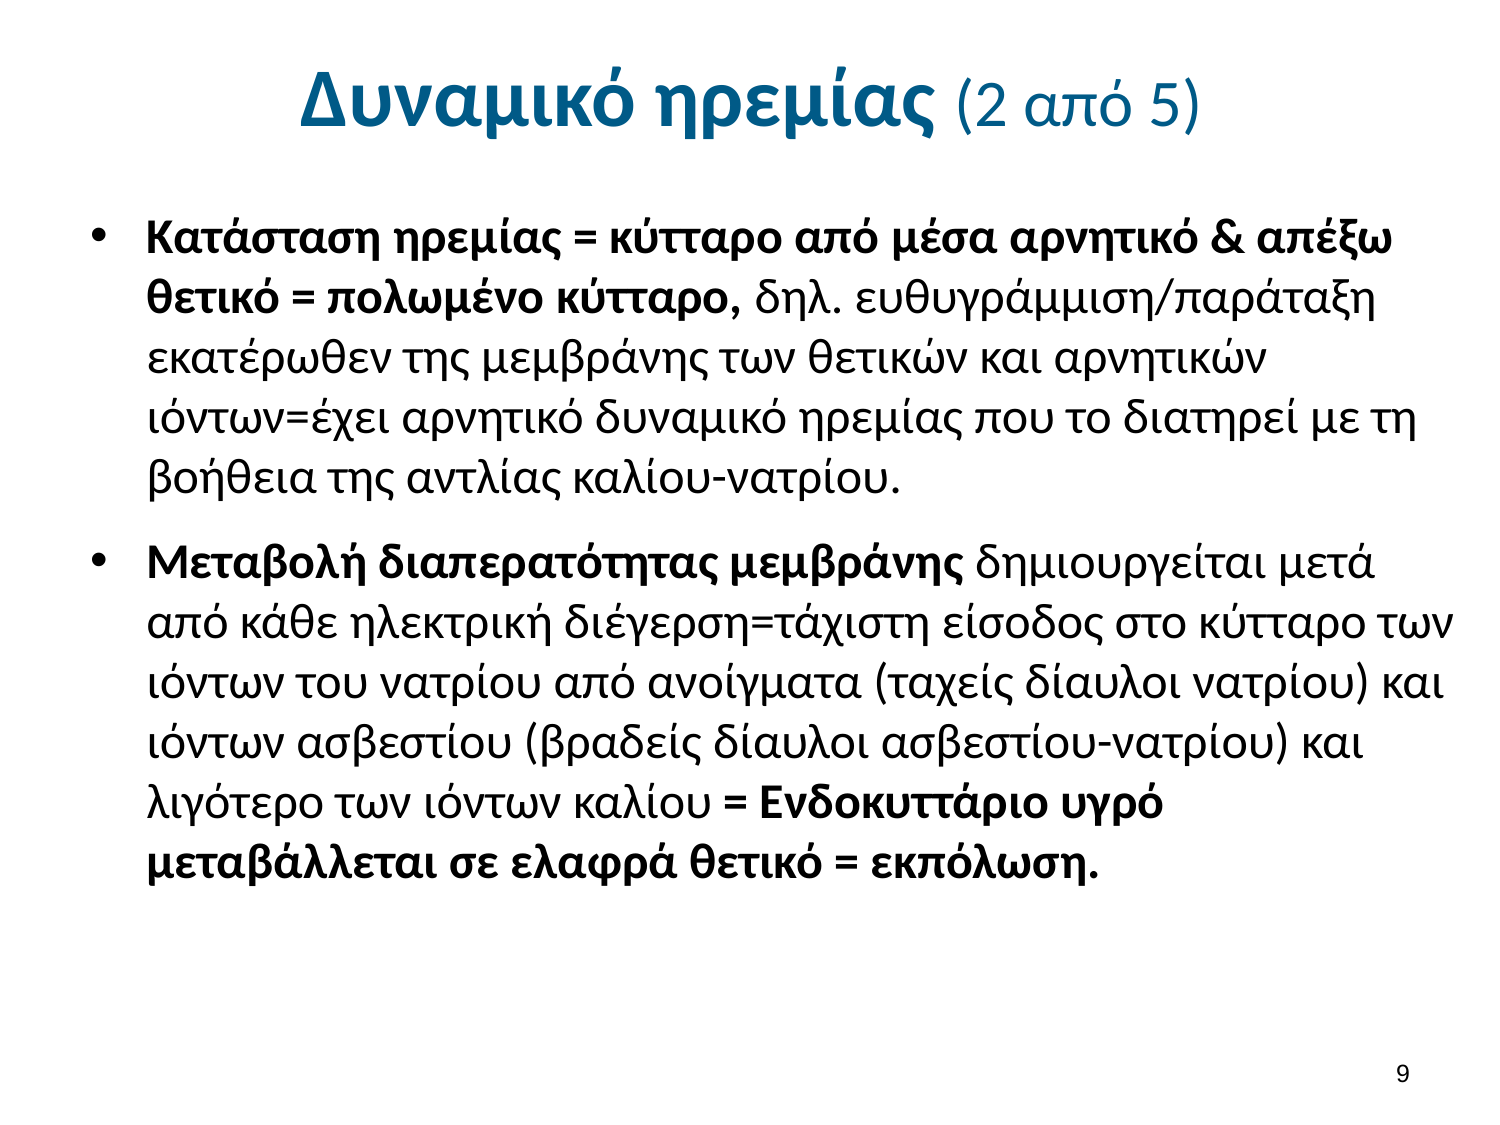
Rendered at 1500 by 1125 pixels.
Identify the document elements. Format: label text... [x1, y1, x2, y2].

title Δυναμικό ηρεμίας (2 από 5) [76, 19, 1427, 169]
slide_number 8 [1074, 1042, 1425, 1103]
list Κατάσταση ηρεμίας = κύτταρο από μέσα αρνητικό & απέξω θετικό = πολωμένο κύτταρο, δηλ. ευθυγράμμιση/παράταξη εκατέρωθεν της μεμβράνης των θετικών και αρνητικών ιόντων=έχει αρνητικό δυναμικό ηρεμίας που το διατηρεί με τη βοήθεια της αντλίας καλίου-νατρίου. Μεταβολή διαπερατότητας μεμβράνης δημιουργείται μετά από κάθε ηλεκτρική διέγερση=τάχιστη είσοδος στο κύτταρο των ιόντων του νατρίου από ανοίγματα (ταχείς δίαυλοι νατρίου) και ιόντων ασβεστίου (βραδείς δίαυλοι ασβεστίου-νατρίου) και λιγότερο των ιόντων καλίου = Ενδοκυττάριο υγρό μεταβάλλεται σε ελαφρά θετικό = εκπόλωση. [75, 196, 1471, 1106]
